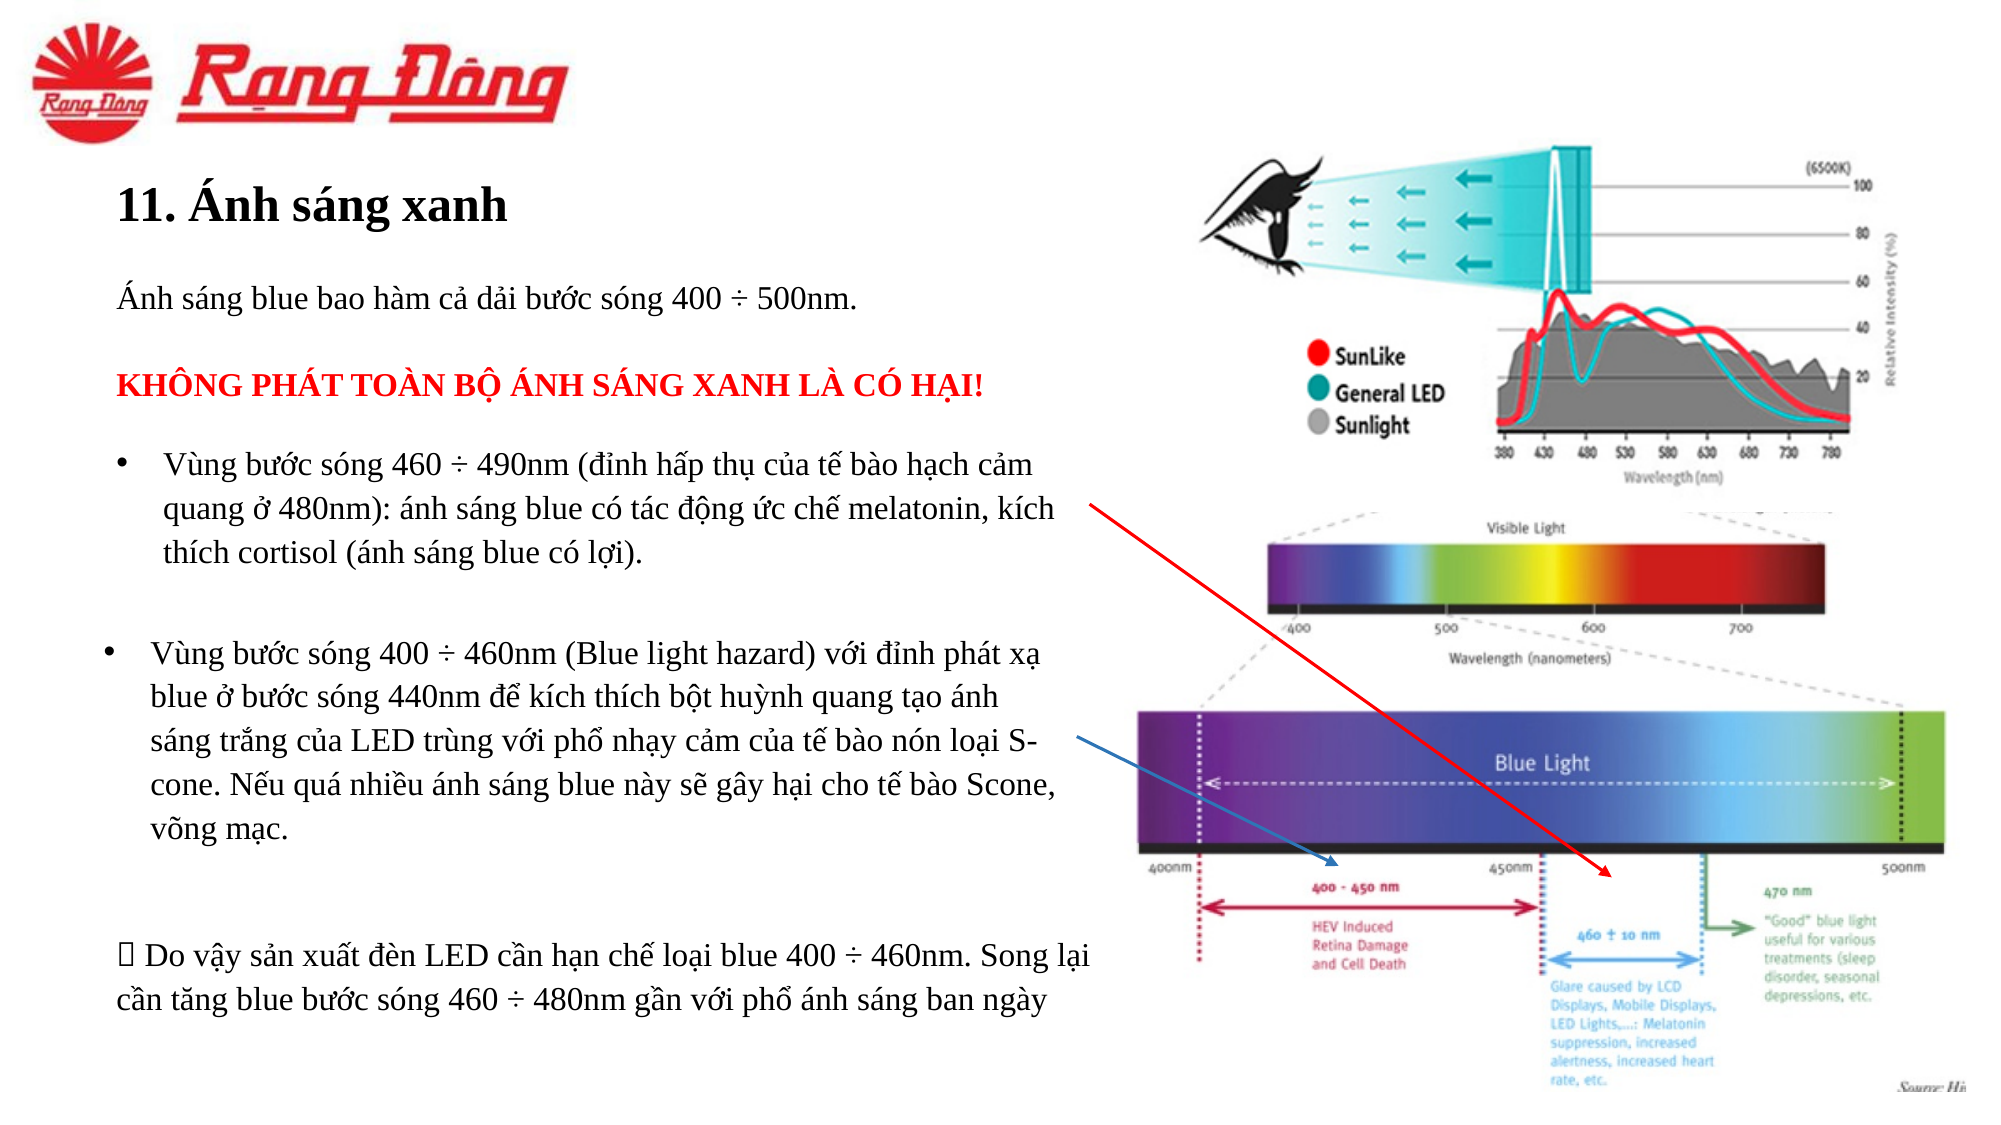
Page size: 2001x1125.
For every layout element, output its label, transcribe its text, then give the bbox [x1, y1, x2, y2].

text_box Vùng bước sóng 460 ÷ 490nm (đỉnh hấp thụ của tế bào hạch cảm quang ở 480nm): ánh sáng blue có tác động ức chế melatonin, kích thích cortisol (ánh sáng blue có lợi). [101, 430, 1090, 578]
title 11. Ánh sáng xanh [101, 172, 704, 238]
text_box  Do vậy sản xuất đèn LED cần hạn chế loại blue 400 ÷ 460nm. Song lại cần tăng blue bước sóng 460 ÷ 480nm gần với phổ ánh sáng ban ngày [101, 922, 1114, 1025]
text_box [1089, 505, 1612, 878]
picture [0, 0, 602, 146]
text_box KHÔNG PHÁT TOÀN BỘ ÁNH SÁNG XANH LÀ CÓ HẠI! [101, 351, 1115, 411]
text_box Vùng bước sóng 400 ÷ 460nm (Blue light hazard) với đỉnh phát xạ blue ở bước sóng 440nm để kích thích bột huỳnh quang tạo ánh sáng trắng của LED trùng với phổ nhạy cảm của tế bào nón loại S-cone. Nếu quá nhiều ánh sáng blue này sẽ gây hại cho tế bào Scone, võng mạc. [88, 619, 1077, 854]
text_box Ánh sáng blue bao hàm cả dải bước sóng 400 ÷ 500nm. [101, 264, 1115, 324]
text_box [1076, 738, 1339, 866]
picture [1114, 121, 1967, 1092]
